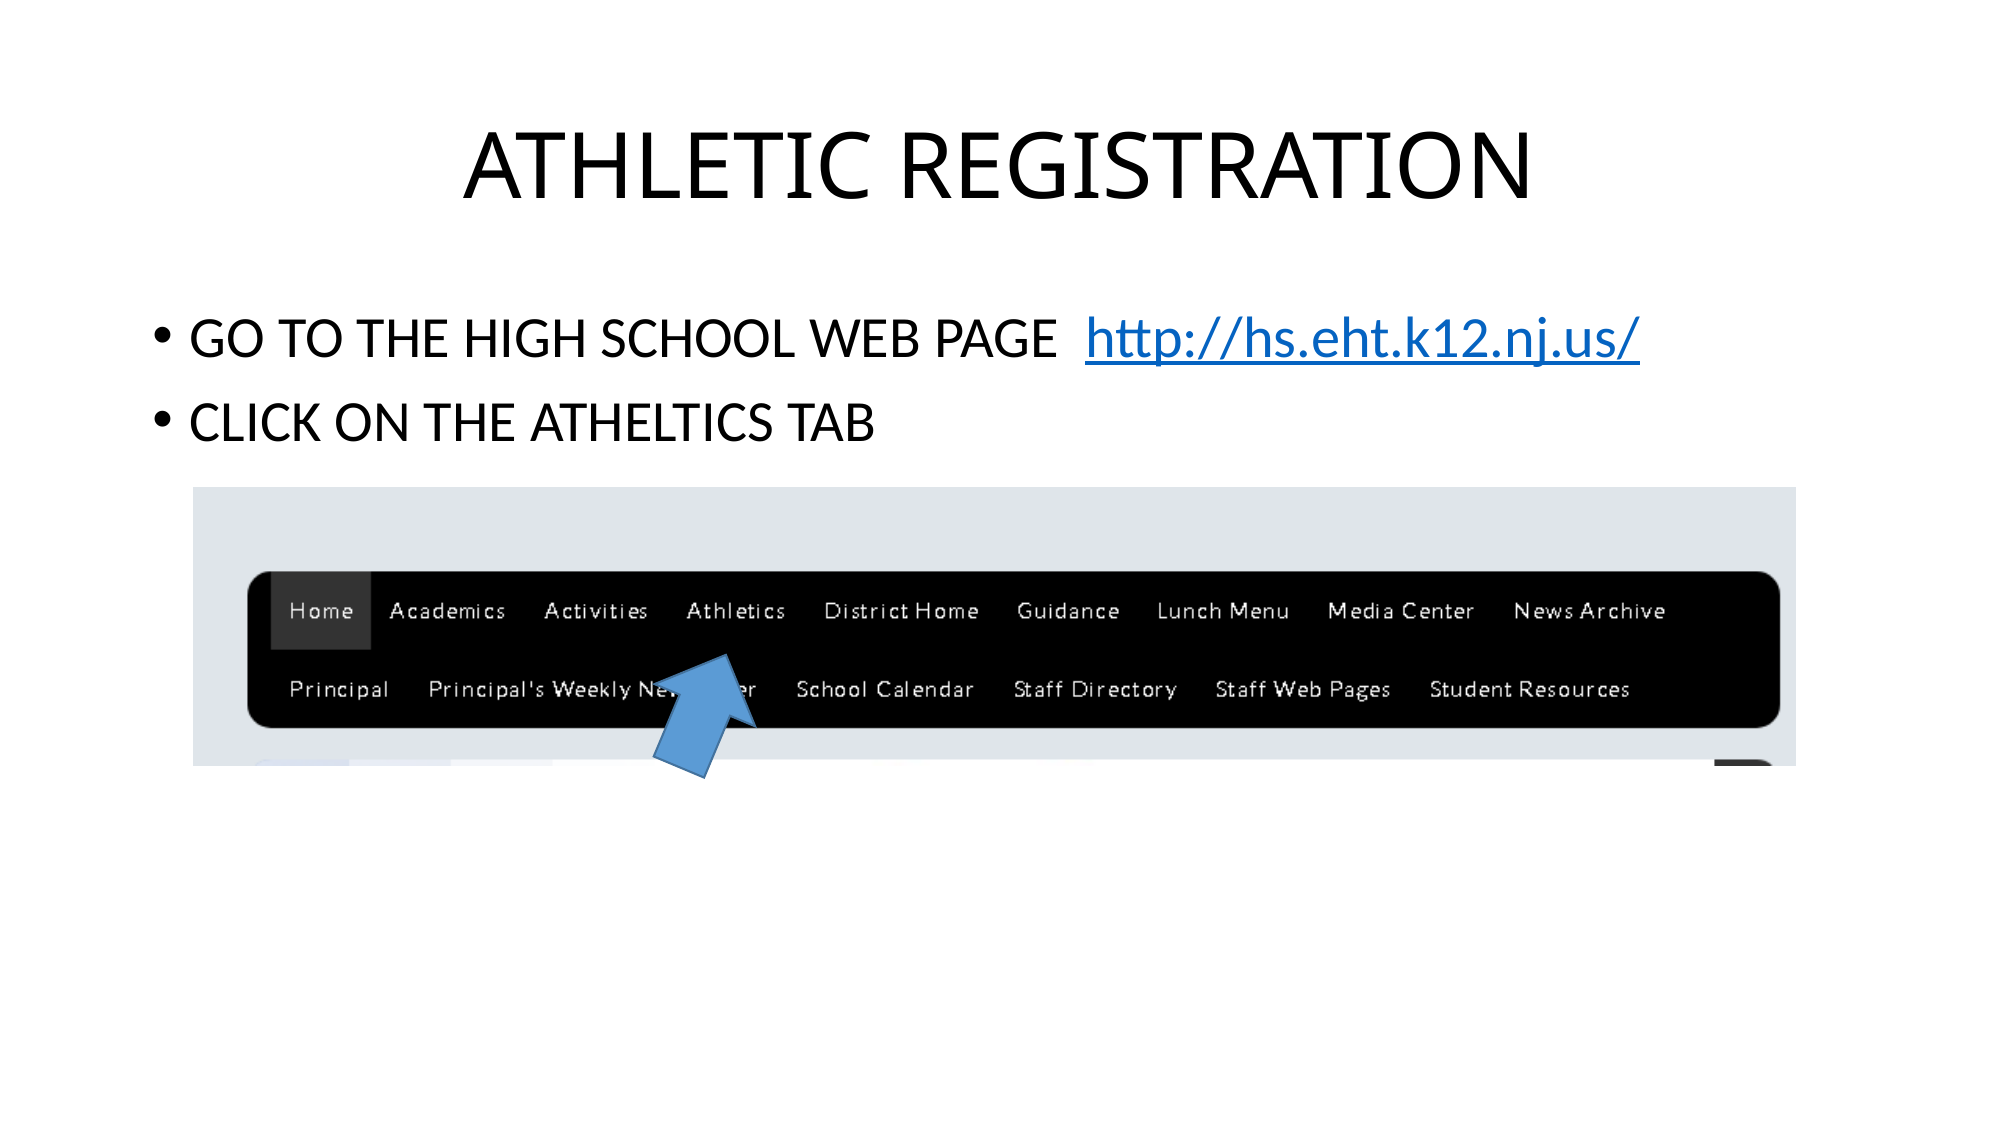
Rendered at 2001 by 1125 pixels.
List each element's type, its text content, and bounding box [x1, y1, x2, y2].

text_box [673, 766, 711, 779]
list GO TO THE HIGH SCHOOL WEB PAGE http://hs.eht.k12.nj.us/ CLICK ON THE ATHELTICS TAB [137, 299, 1863, 1056]
title ATHLETIC REGISTRATION [137, 59, 1863, 278]
picture [193, 487, 1796, 766]
